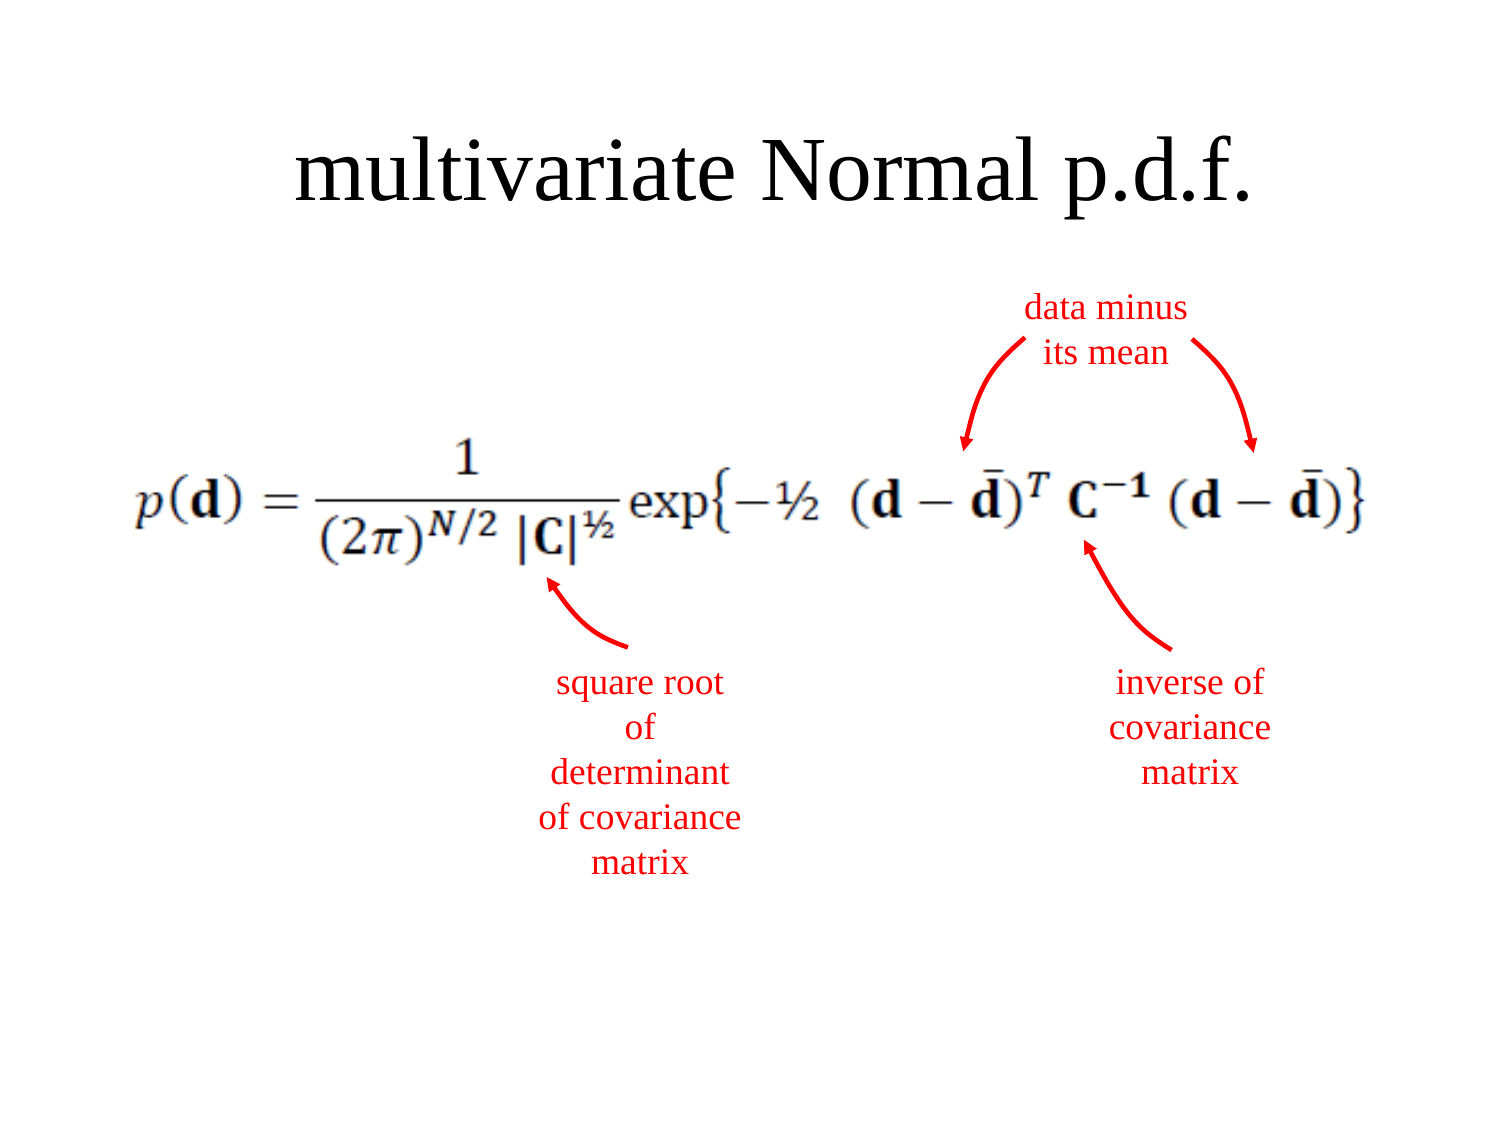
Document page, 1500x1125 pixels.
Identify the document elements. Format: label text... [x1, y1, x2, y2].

text_box inverse of covariance matrix [1071, 649, 1310, 800]
text_box data minus its mean [987, 274, 1225, 380]
text_box [1124, 610, 1172, 649]
text_box [1214, 371, 1240, 398]
text_box multivariate Normal p.d.f. [99, 70, 1450, 258]
text_box [977, 336, 1026, 398]
picture [108, 399, 1401, 601]
text_box [570, 610, 629, 649]
text_box square root of determinant of covariance matrix [521, 649, 759, 890]
